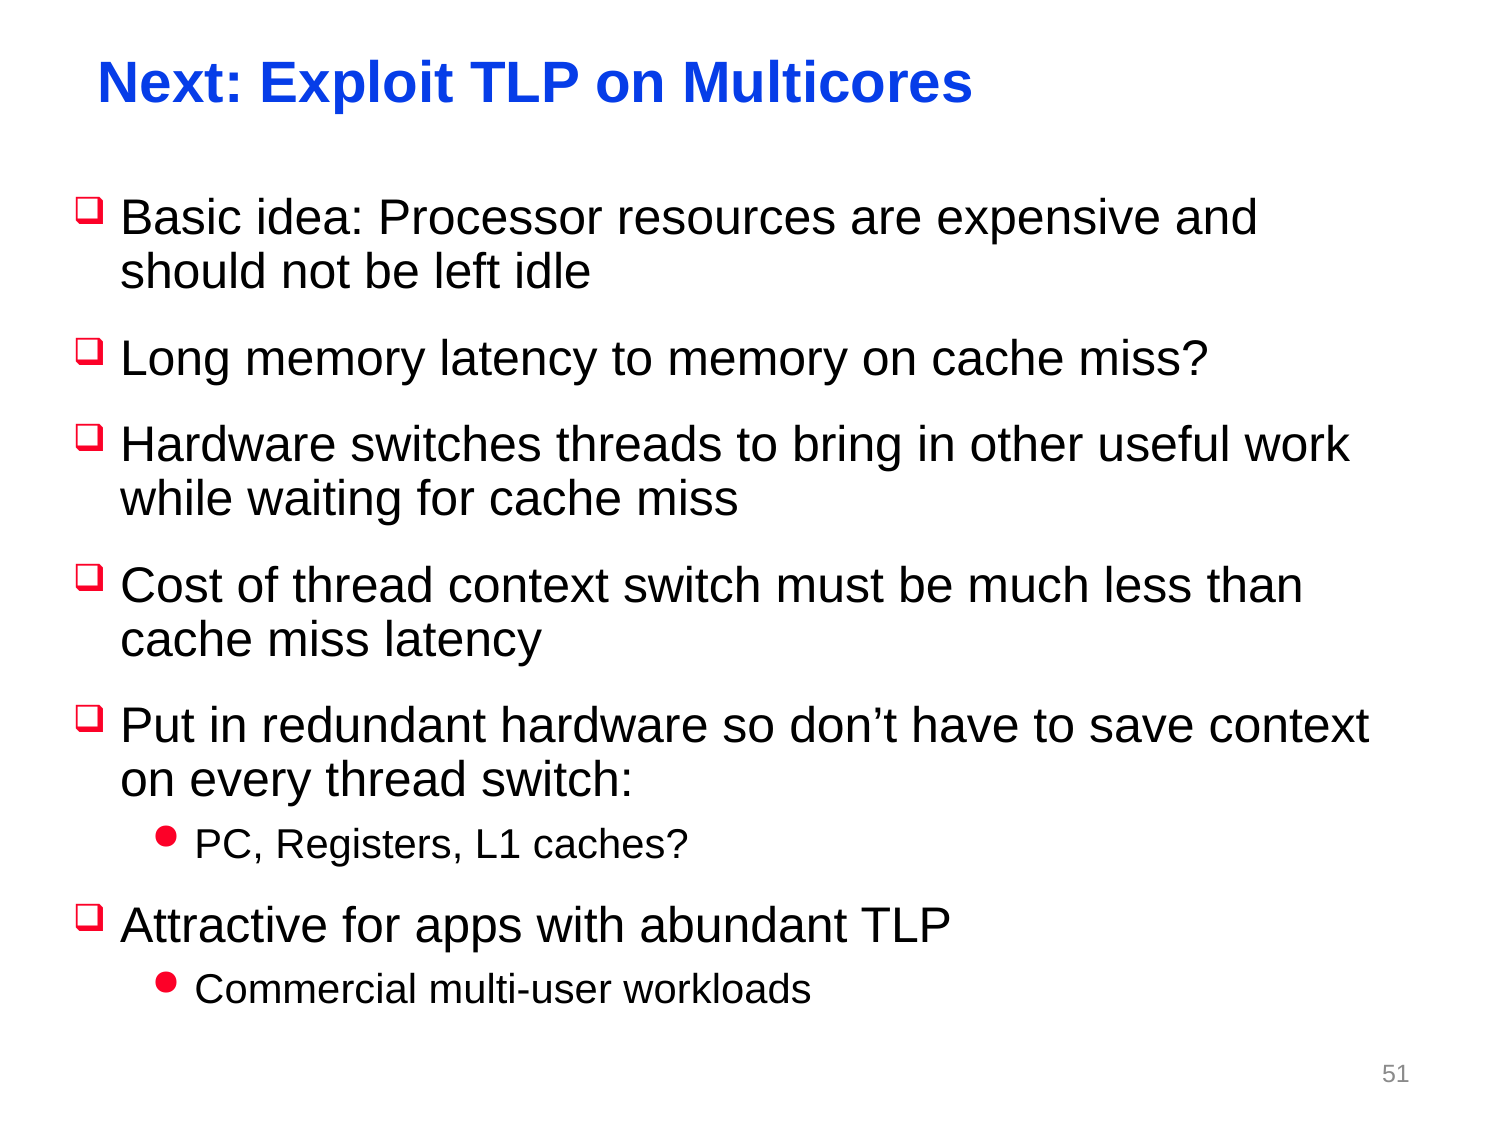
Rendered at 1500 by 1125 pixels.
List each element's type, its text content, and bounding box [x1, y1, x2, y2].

list Basic idea: Processor resources are expensive and should not be left idle Long memory latency to memory on cache miss? Hardware switches threads to bring in other useful work while waiting for cache miss Cost of thread context switch must be much less than cache miss latency Put in redundant hardware so don’t have to save context on every thread switch: PC, Registers, L1 caches? Attractive for apps with abundant TLP Commercial multi-user workloads [61, 186, 1413, 1023]
slide_number 50 [1074, 1042, 1425, 1103]
title Next: Exploit TLP on Multicores [86, 49, 1426, 120]
